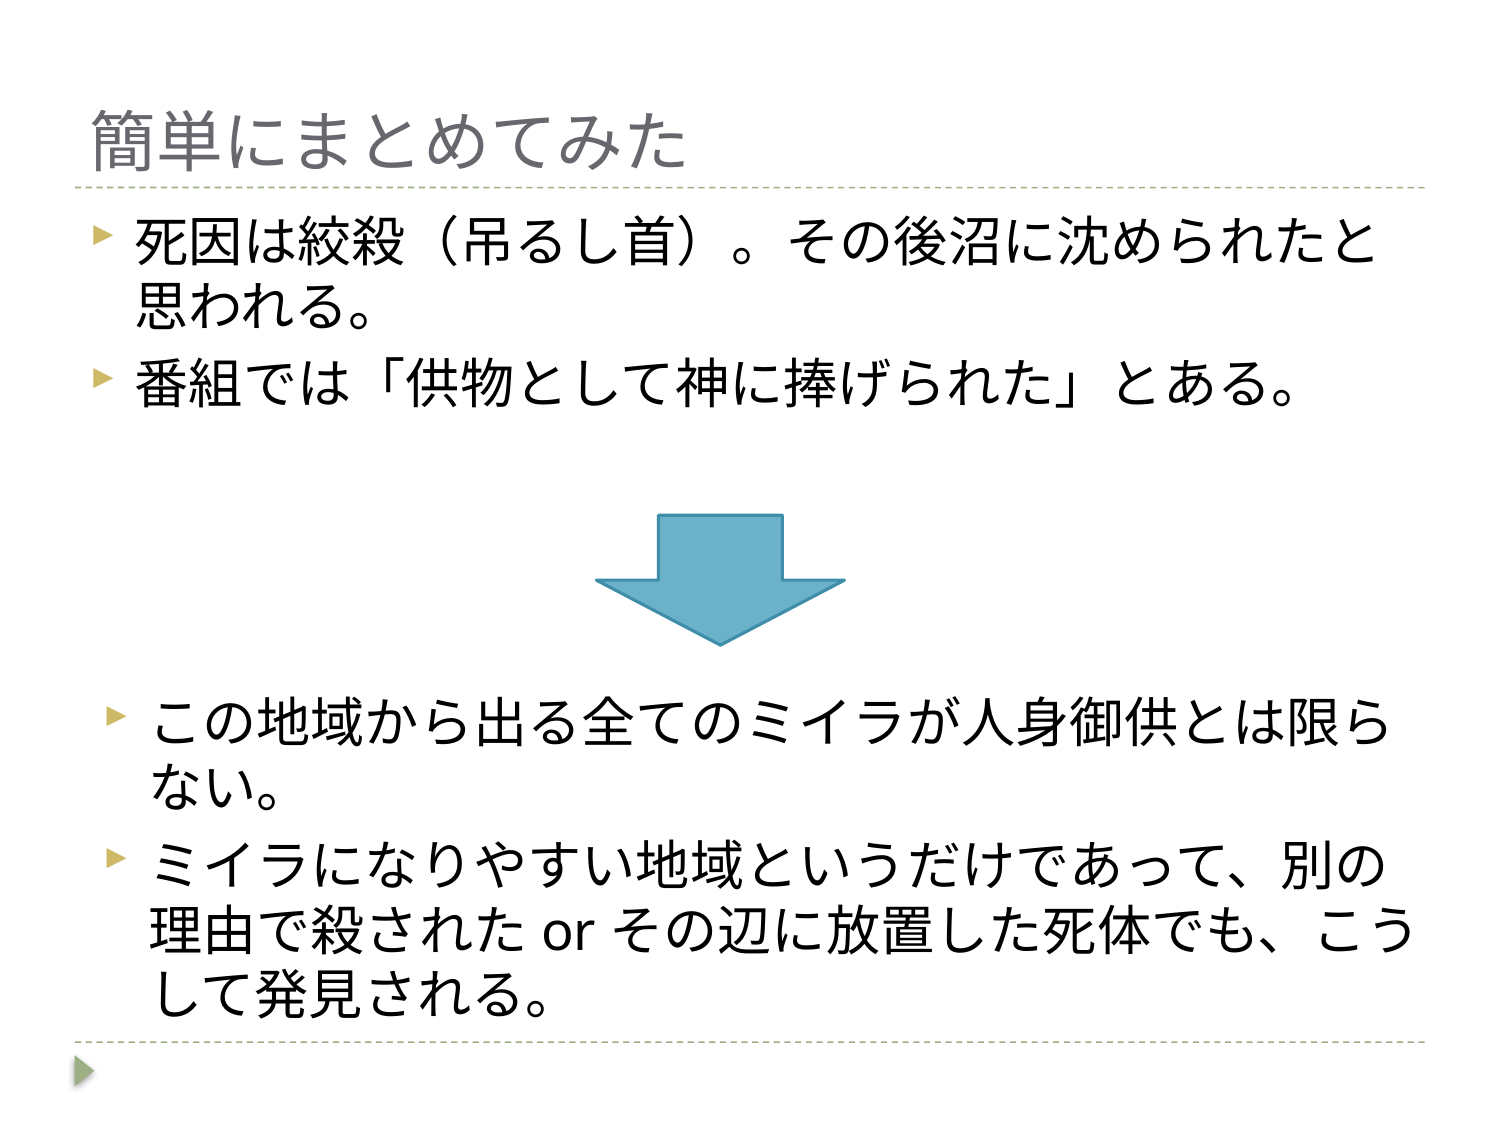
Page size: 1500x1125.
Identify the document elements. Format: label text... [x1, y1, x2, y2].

text_box この地域から出る全てのミイラが人身御供とは限らない。 ミイラになりやすい地域というだけであって、別の理由で殺されたorその辺に放置した死体でも、こうして発見される。 [88, 680, 1439, 1035]
title 簡単にまとめてみた [75, 24, 1425, 188]
list 死因は絞殺（吊るし首）。その後沼に沈められたと思われる。 番組では「供物として神に捧げられた」とある。 [75, 200, 1425, 457]
text_box [594, 513, 846, 647]
